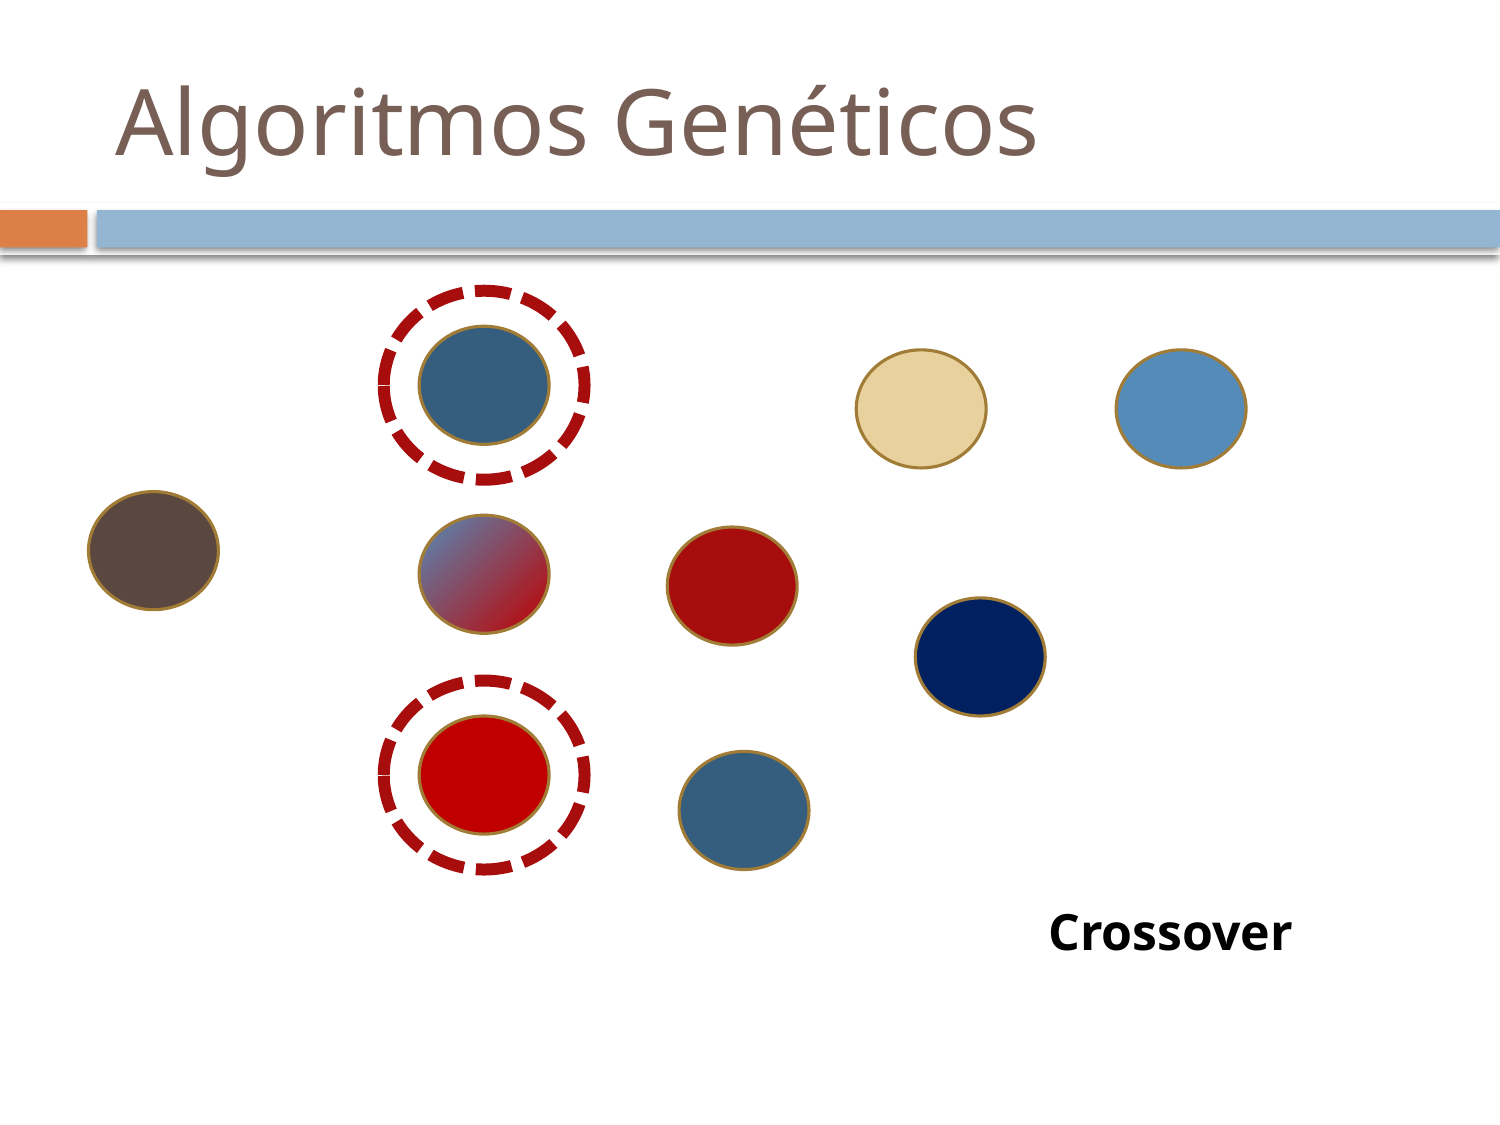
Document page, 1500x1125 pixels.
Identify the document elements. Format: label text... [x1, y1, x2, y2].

text_box [1114, 348, 1248, 470]
text_box [382, 678, 587, 872]
text_box [86, 490, 220, 612]
title Algoritmos Genéticos [100, 37, 1438, 200]
text_box [913, 596, 1047, 718]
text_box [677, 749, 811, 872]
text_box [382, 289, 587, 482]
text_box [417, 513, 551, 635]
text_box [854, 348, 988, 470]
text_box [665, 525, 799, 647]
text_box Crossover [1033, 893, 1341, 968]
